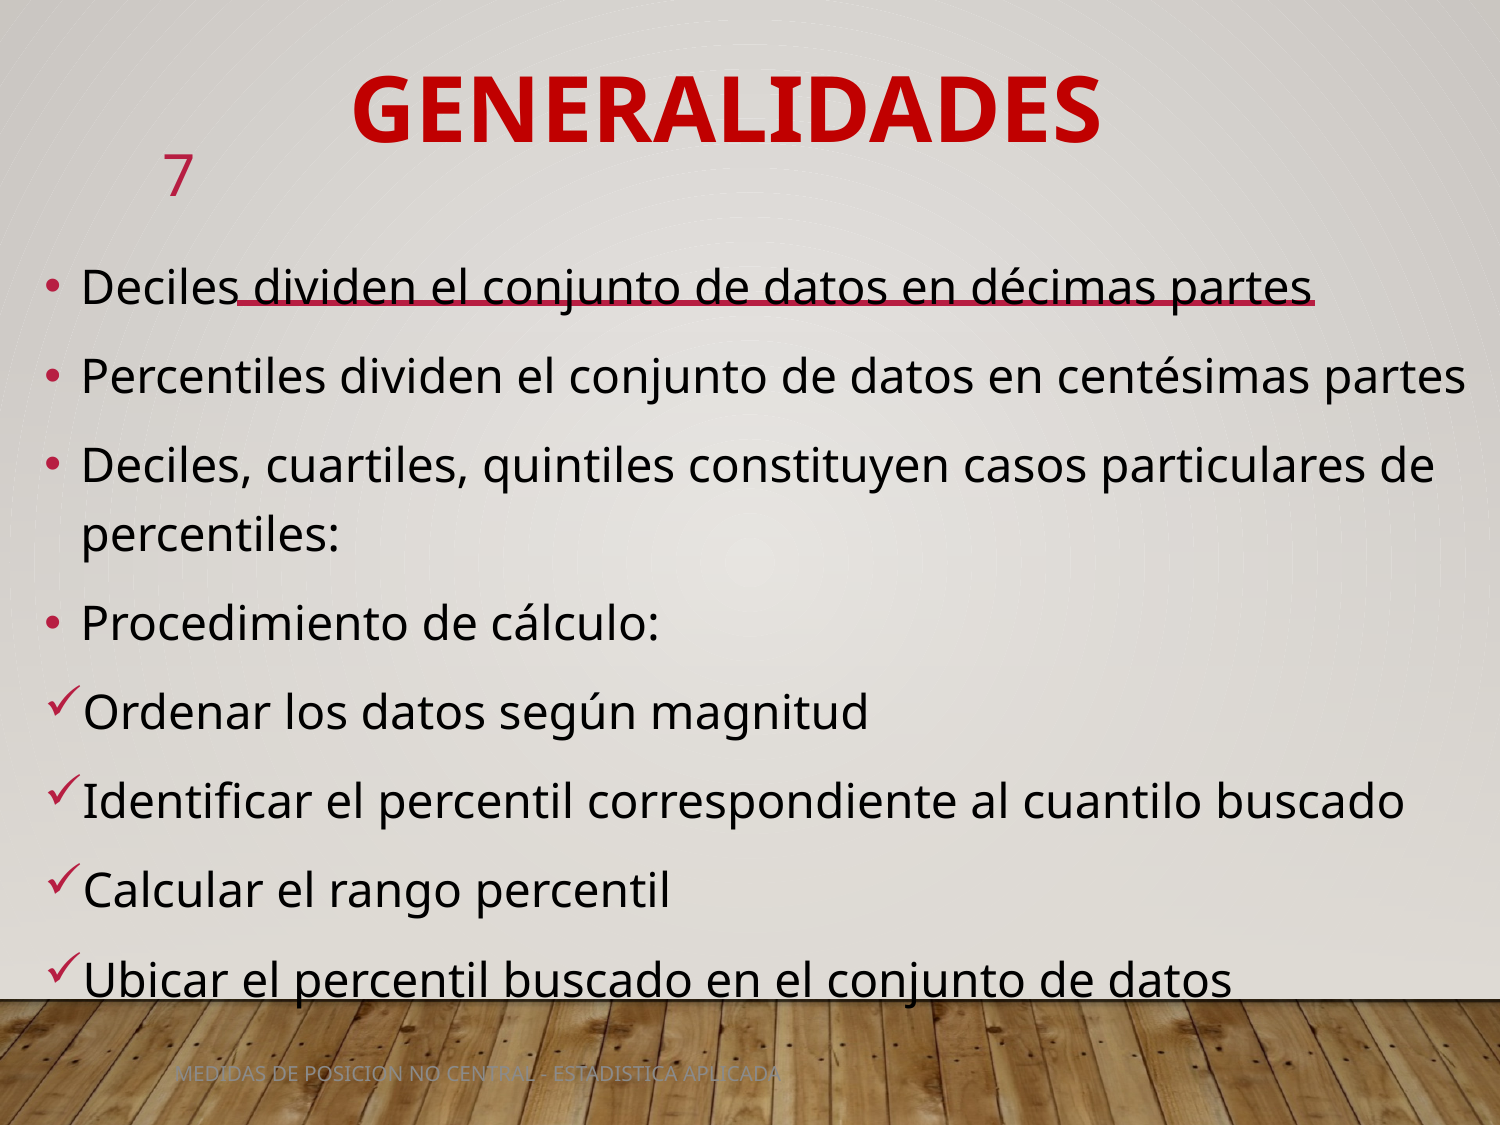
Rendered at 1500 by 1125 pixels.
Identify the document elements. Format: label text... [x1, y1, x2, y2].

slide_number 7 [80, 131, 211, 214]
text_box GENERALIDADES [265, 43, 1187, 169]
picture [0, 999, 1500, 1125]
footer MEDIDAS DE POSICION NO CENTRAL - ESTADISTICA APLICADA [159, 1034, 1413, 1113]
list Deciles dividen el conjunto de datos en décimas partes Percentiles dividen el conjunto de datos en centésimas partes Deciles, cuartiles, quintiles constituyen casos particulares de percentiles: Procedimiento de cálculo: Ordenar los datos según magnitud Identificar el percentil correspondiente al cuantilo buscado Calcular el rango percentil Ubicar el percentil buscado en el conjunto de datos [29, 237, 1488, 1025]
